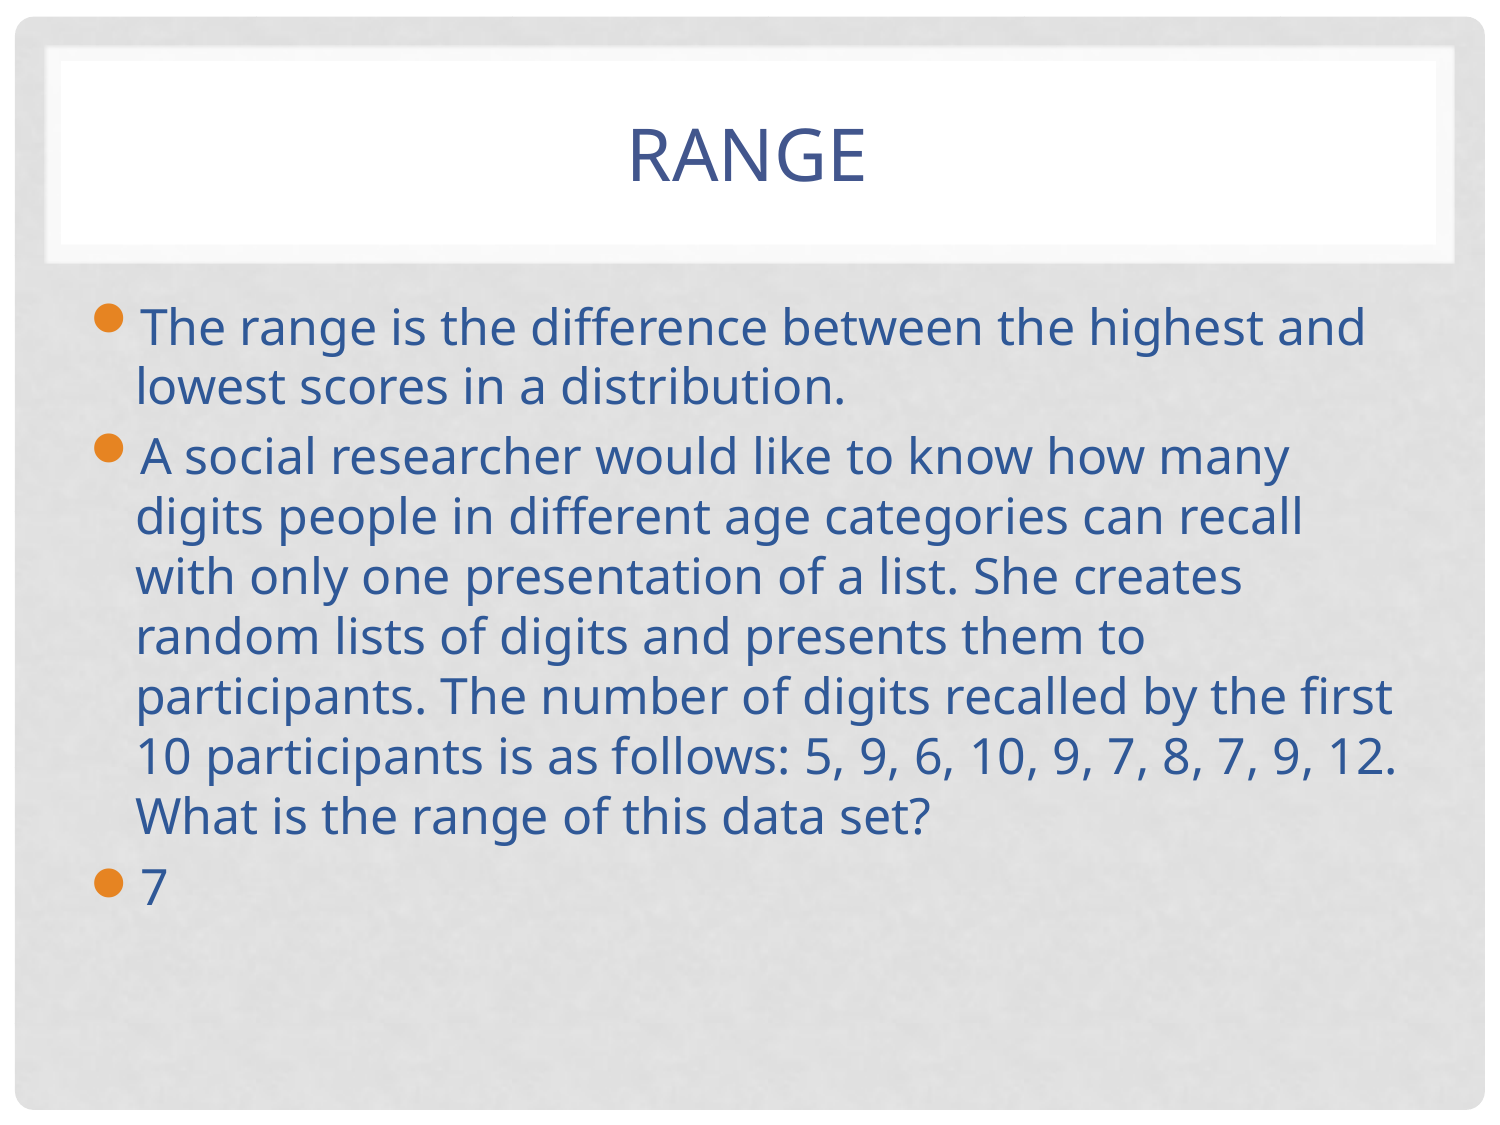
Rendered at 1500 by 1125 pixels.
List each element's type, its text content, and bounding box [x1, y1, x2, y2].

list The range is the difference between the highest and lowest scores in a distribution. A social researcher would like to know how many digits people in different age categories can recall with only one presentation of a list. She creates random lists of digits and presents them to participants. The number of digits recalled by the first 10 participants is as follows: 5, 9, 6, 10, 9, 7, 8, 7, 9, 12. What is the range of this data set? 7 [75, 287, 1425, 1005]
title Range [69, 66, 1425, 238]
